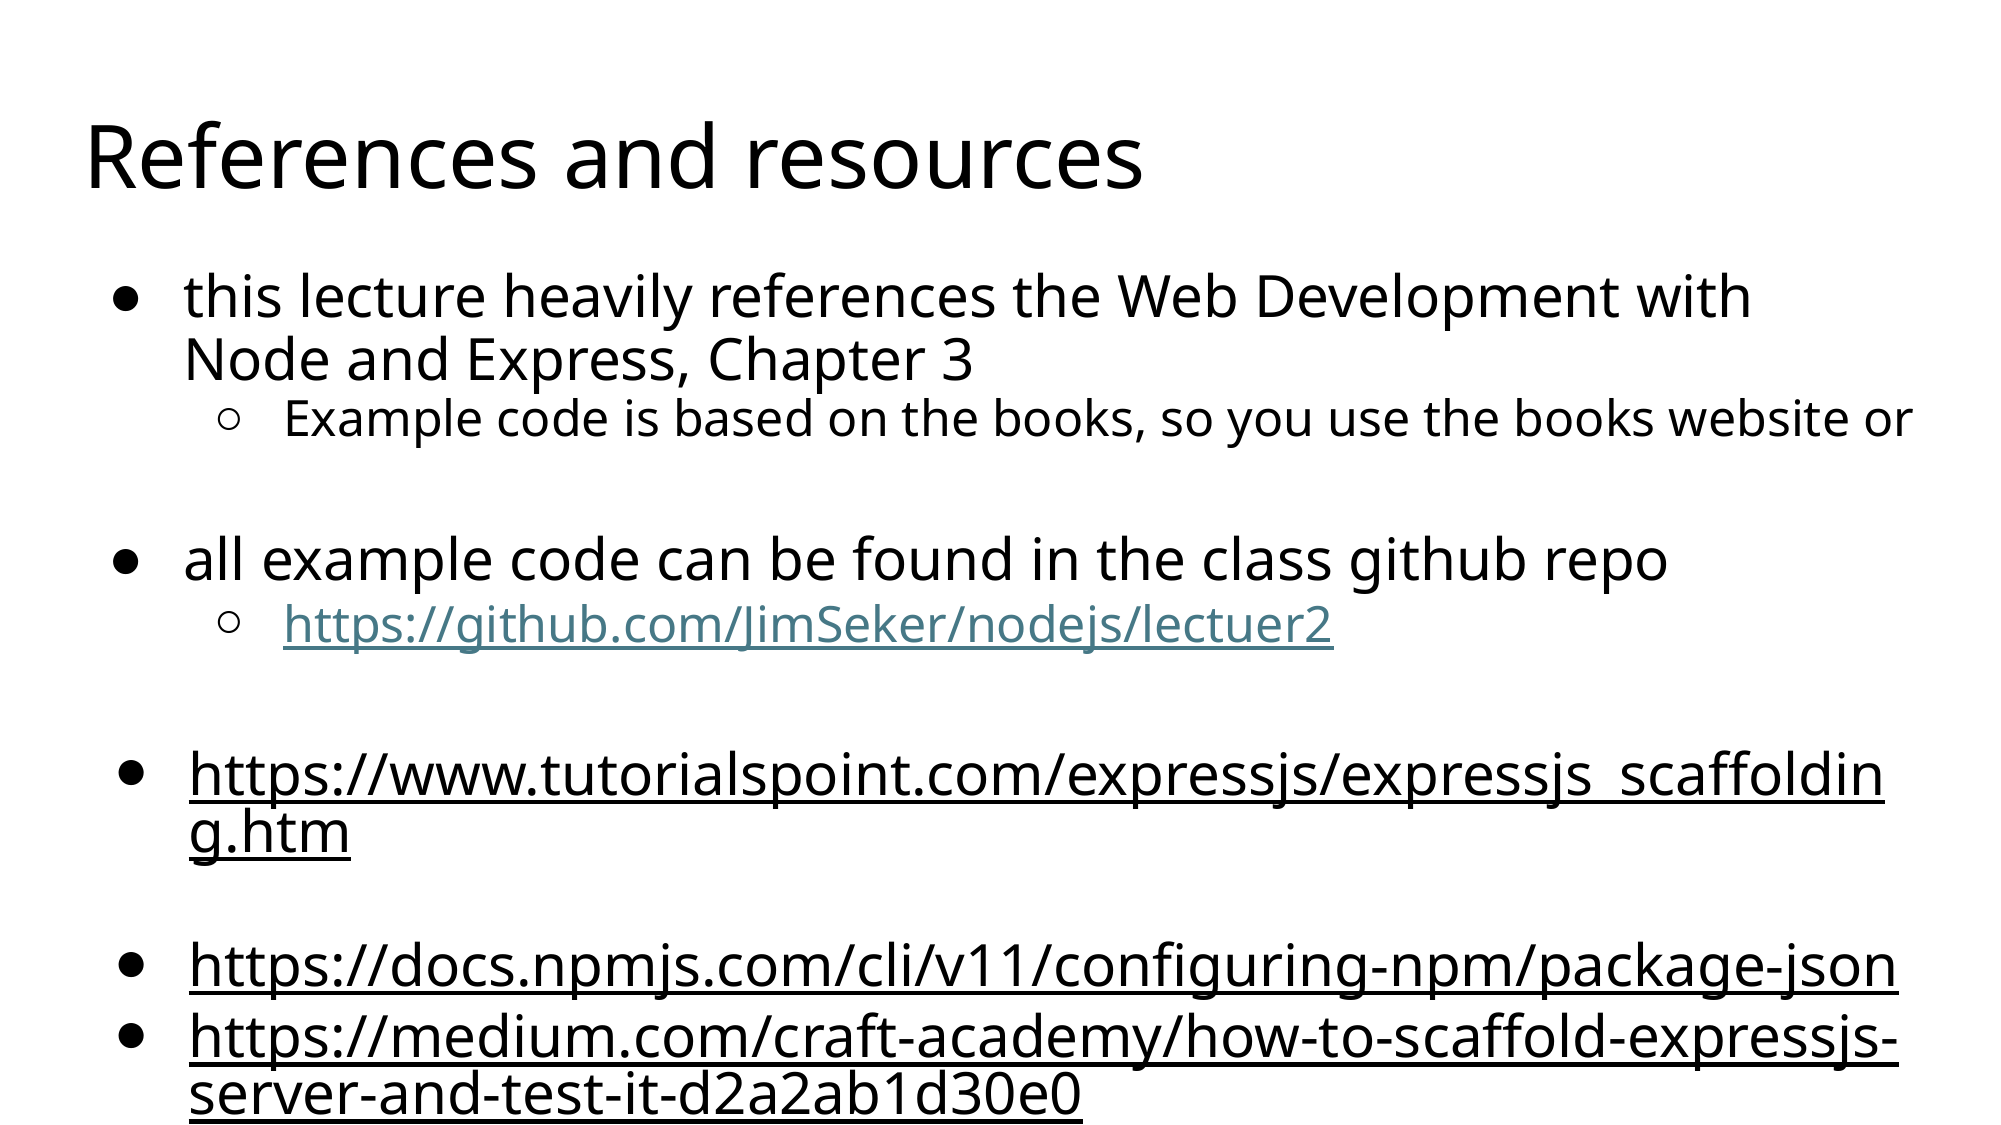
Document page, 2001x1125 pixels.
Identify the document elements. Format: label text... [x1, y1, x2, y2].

list this lecture heavily references the Web Development with Node and Express, Chapter 3 Example code is based on the books, so you use the books website or all example code can be found in the class github repo https://github.com/JimSeker/nodejs/lectuer2 https://www.tutorialspoint.com/expressjs/expressjs_scaffolding.htm https://docs.npmjs.com/cli/v11/configuring-npm/package-json https://medium.com/craft-academy/how-to-scaffold-expressjs-server-and-test-it-d2a2ab1d30e0 [68, 252, 1932, 1000]
title References and resources [68, 97, 1932, 223]
